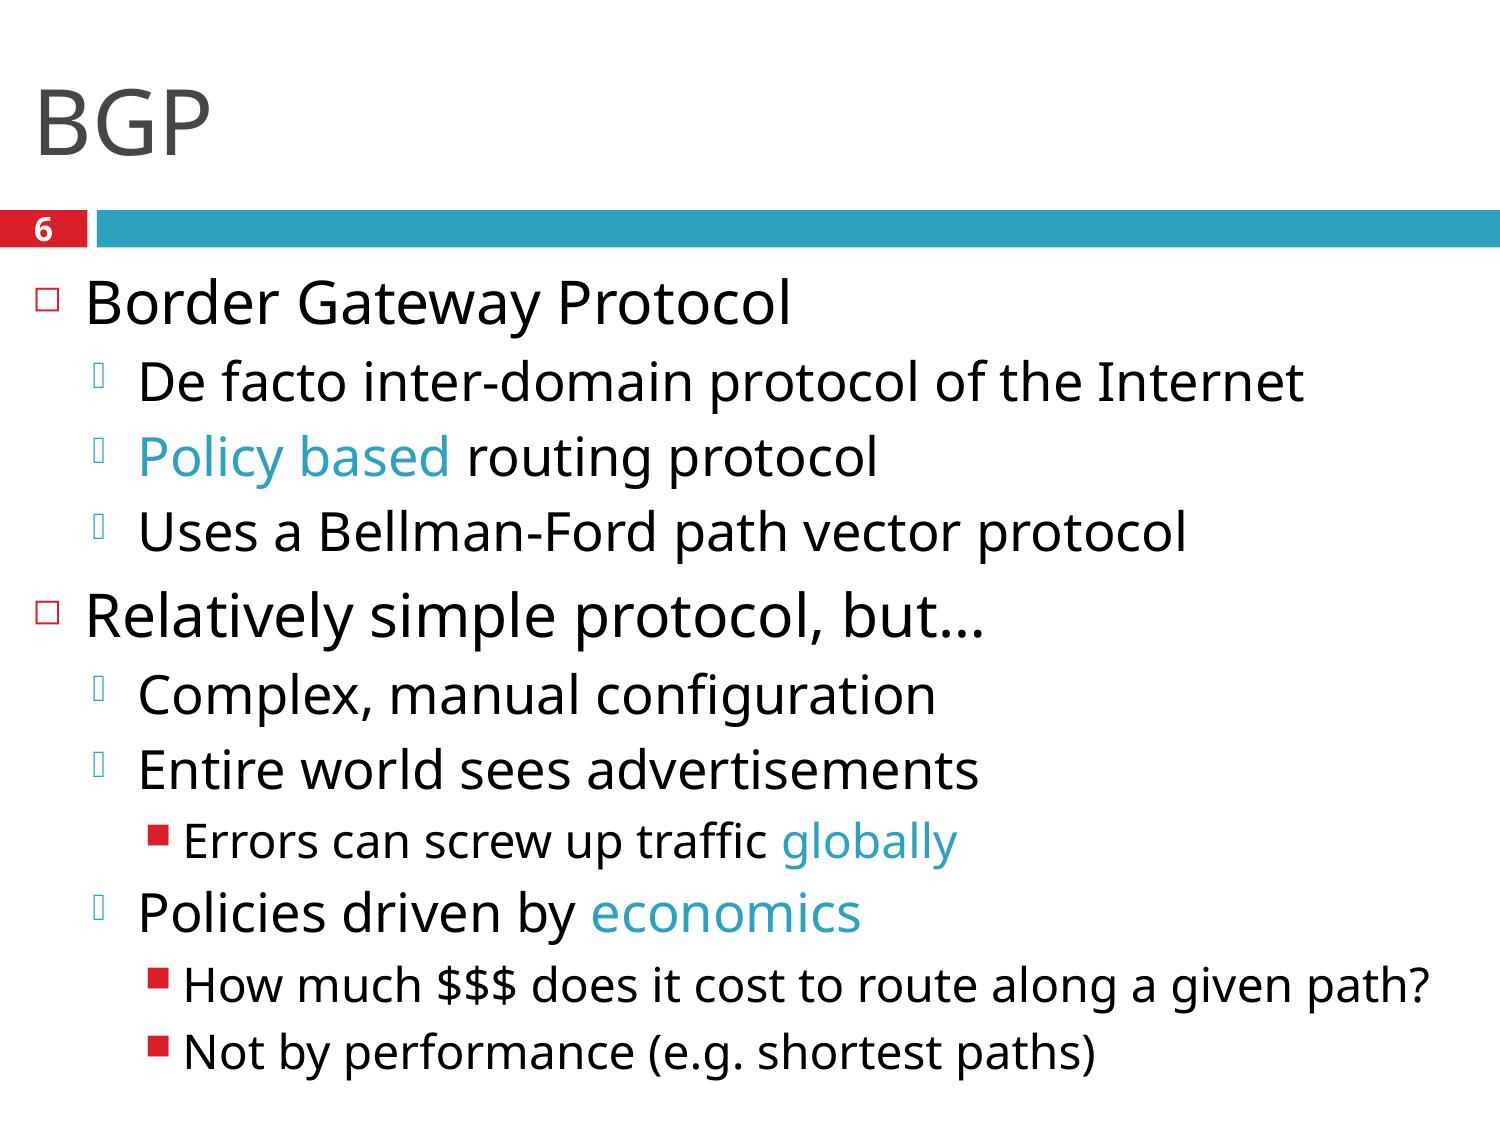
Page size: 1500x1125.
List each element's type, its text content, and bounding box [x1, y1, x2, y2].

list Border Gateway Protocol De facto inter-domain protocol of the Internet Policy based routing protocol Uses a Bellman-Ford path vector protocol Relatively simple protocol, but… Complex, manual configuration Entire world sees advertisements Errors can screw up traffic globally Policies driven by economics How much $$$ does it cost to route along a given path? Not by performance (e.g. shortest paths) [24, 256, 1476, 1120]
title BGP [24, 36, 1476, 201]
slide_number 6 [25, 204, 62, 256]
